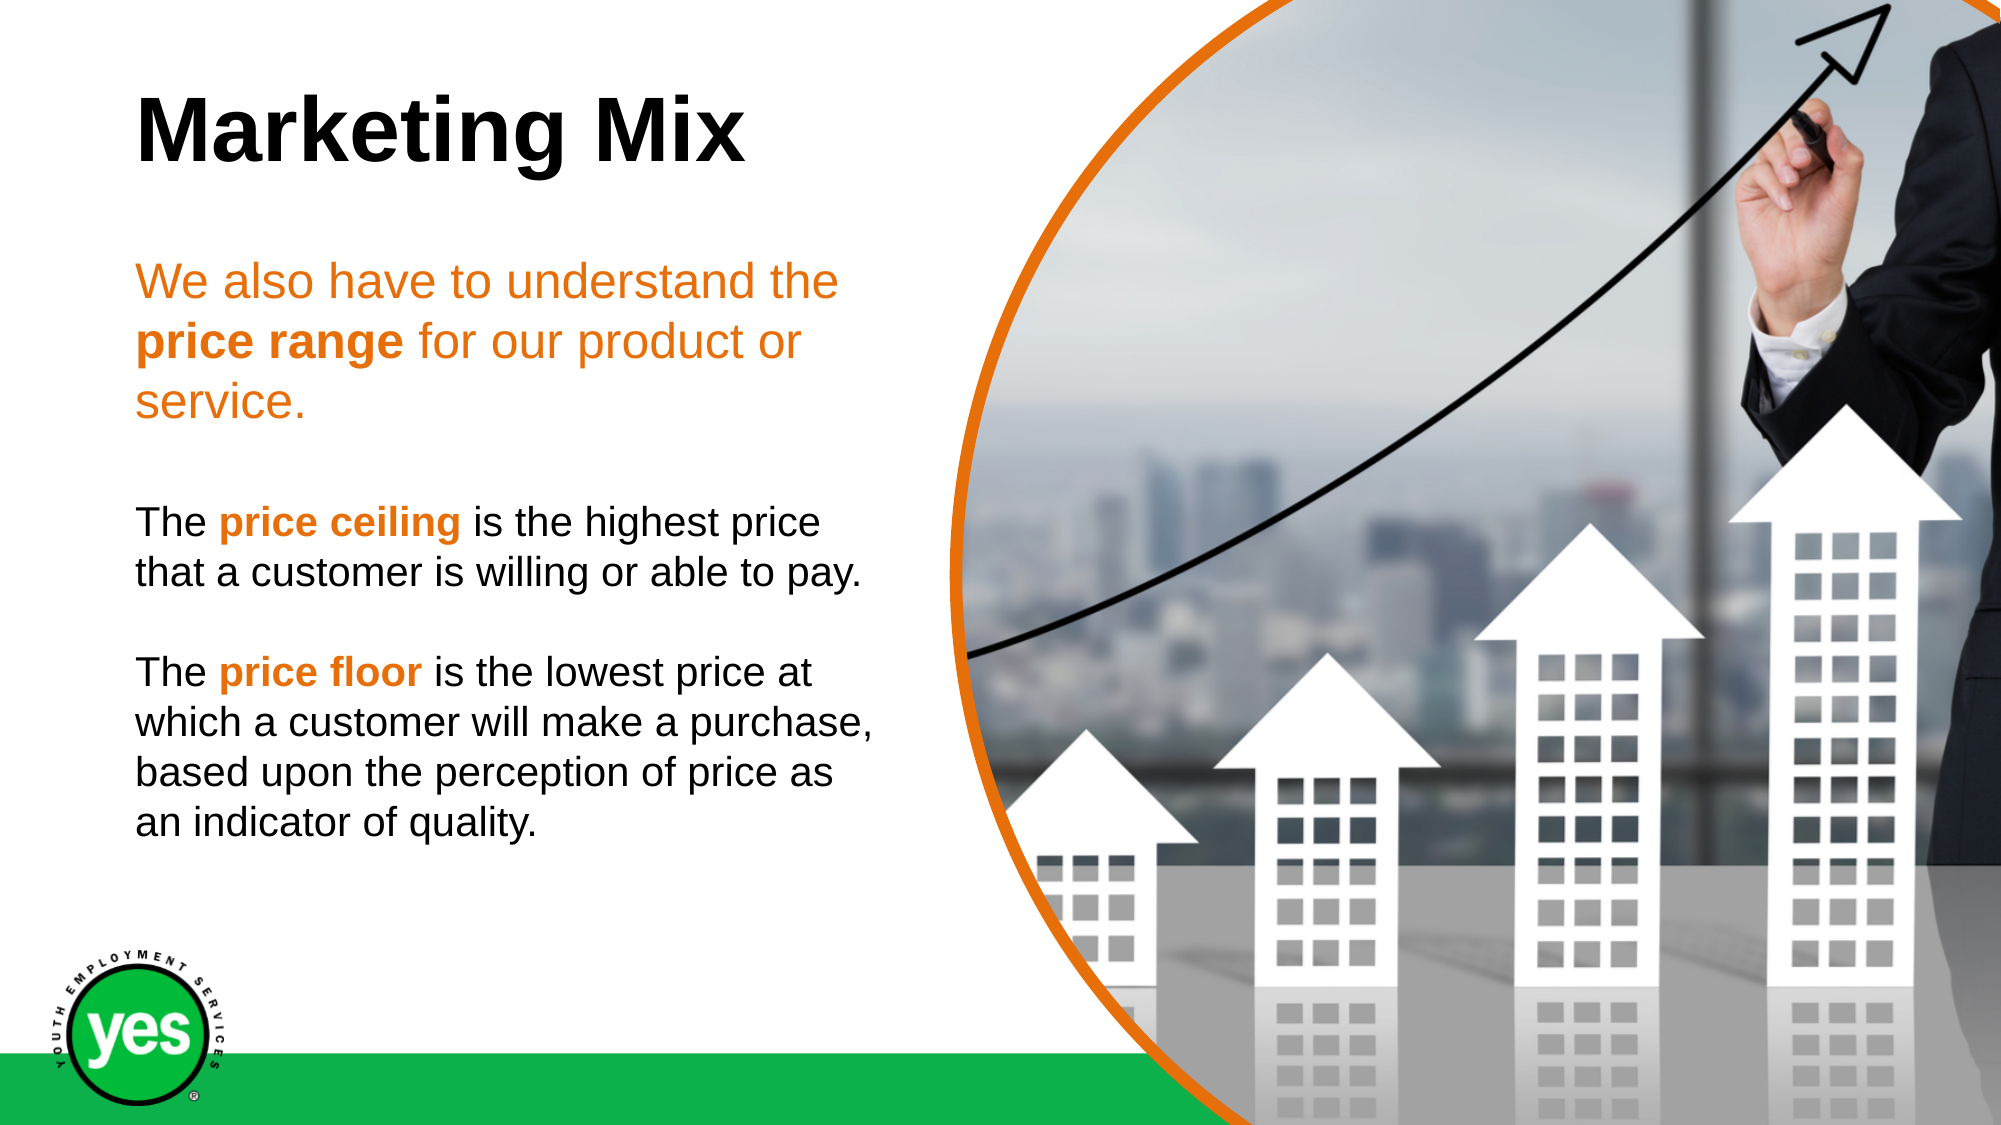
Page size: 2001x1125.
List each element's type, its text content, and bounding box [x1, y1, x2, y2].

text_box The price ceiling is the highest price that a customer is willing or able to pay. The price floor is the lowest price at which a customer will make a purchase, based upon the perception of price as an indicator of quality. [120, 486, 907, 852]
text_box We also have to understand the price range for our product or service. [120, 240, 856, 436]
text_box Marketing Mix [120, 62, 795, 187]
picture [52, 949, 224, 1106]
picture [955, 0, 2001, 1125]
